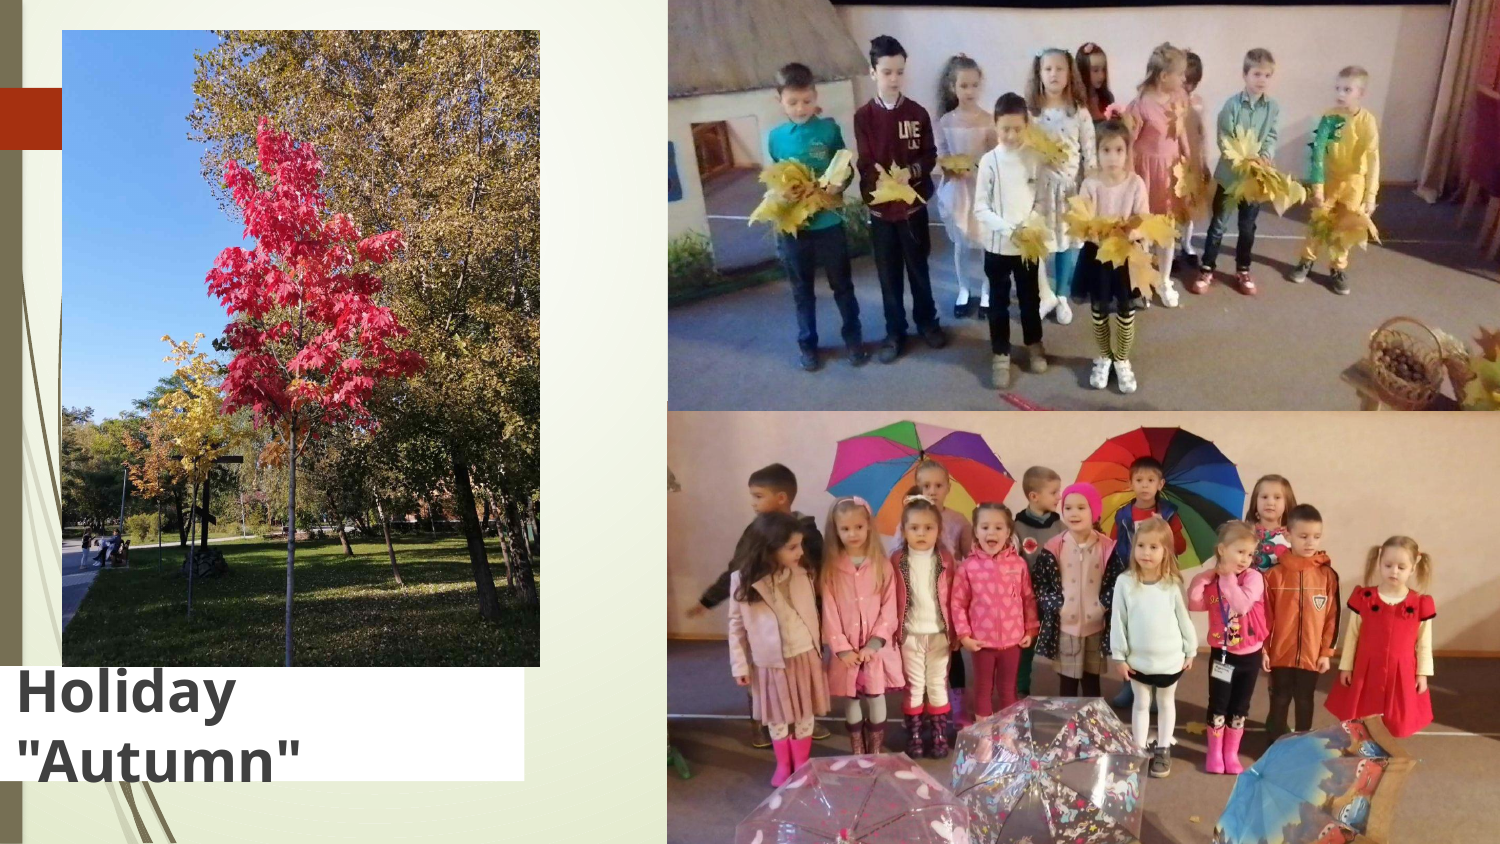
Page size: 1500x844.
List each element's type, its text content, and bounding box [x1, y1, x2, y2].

picture [667, 0, 1500, 844]
picture [62, 29, 540, 667]
list Holiday "Autumn" [0, 666, 525, 782]
